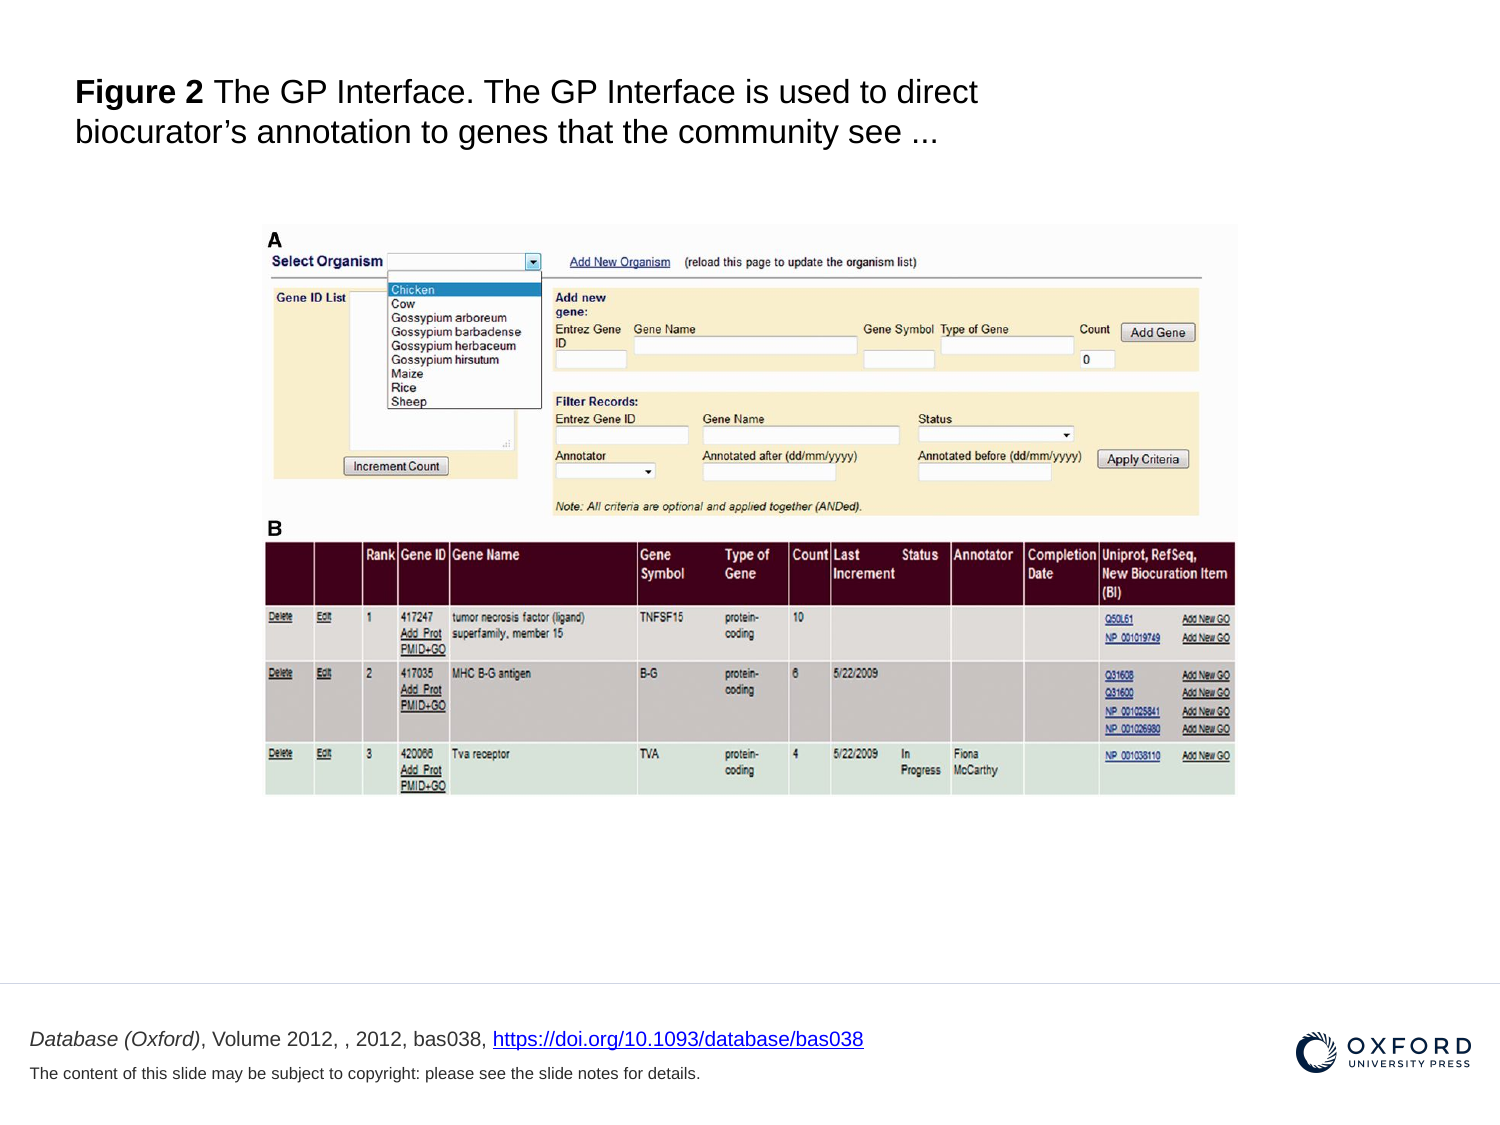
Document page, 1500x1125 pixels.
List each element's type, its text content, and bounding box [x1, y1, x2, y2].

picture [262, 224, 1238, 797]
title Figure 2 The GP Interface. The GP Interface is used to direct biocurator’s annotation to genes that the community see ... [75, 69, 1078, 171]
footer Database (Oxford), Volume 2012, , 2012, bas038, https://doi.org/10.1093/database/bas038 The content of this slide may be subject to copyright: please see the slide notes for details. [0, 983, 1260, 1125]
picture [1296, 1032, 1471, 1073]
